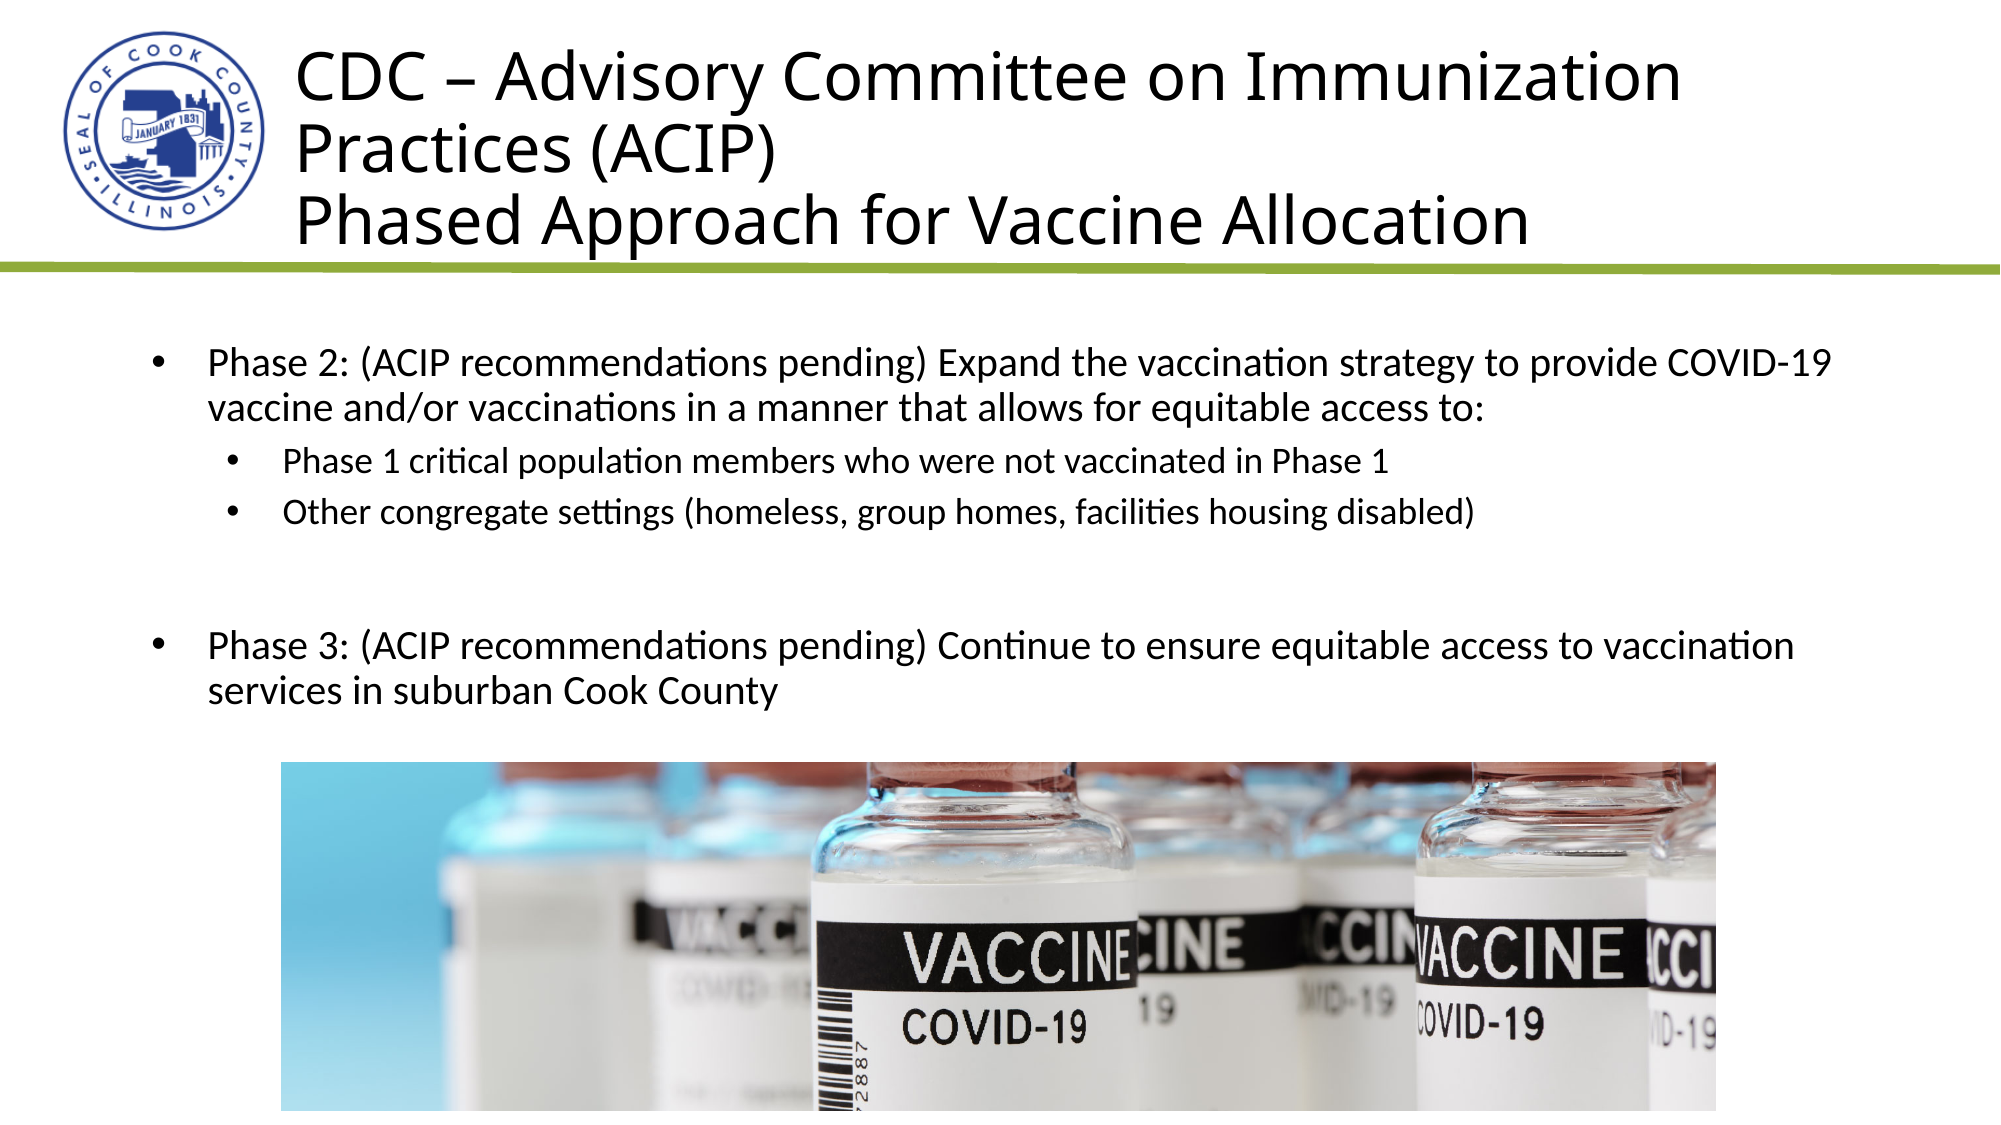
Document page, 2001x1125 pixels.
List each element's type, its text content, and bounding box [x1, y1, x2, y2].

picture [281, 762, 1716, 1111]
list Phase 2: (ACIP recommendations pending) Expand the vaccination strategy to provide COVID-19 vaccine and/or vaccinations in a manner that allows for equitable access to: Phase 1 critical population members who were not vaccinated in Phase 1 Other congregate settings (homeless, group homes, facilities housing disabled) Phase 3: (ACIP recommendations pending) Continue to ensure equitable access to vaccination services in suburban Cook County [136, 333, 1862, 999]
picture [54, 22, 274, 240]
text_box CDC – Advisory Committee on Immunization Practices (ACIP) Phased Approach for Vaccine Allocation [279, 42, 1940, 260]
